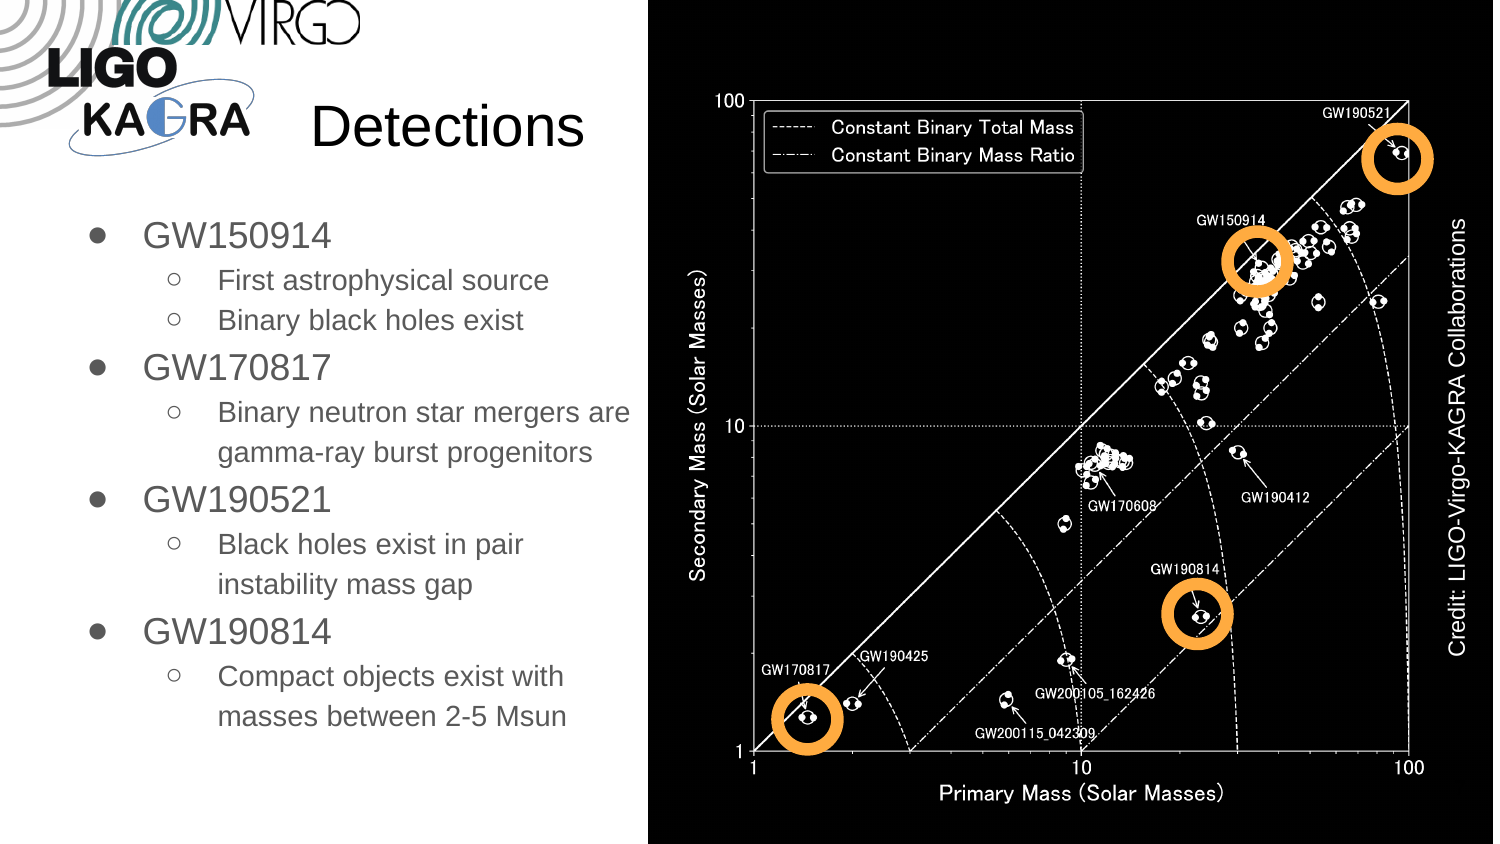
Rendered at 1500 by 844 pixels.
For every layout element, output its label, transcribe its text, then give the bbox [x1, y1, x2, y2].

picture [0, 0, 360, 162]
list GW150914 First astrophysical source Binary black holes exist GW170817 Binary neutron star mergers are gamma-ray burst progenitors GW190521 Black holes exist in pair instability mass gap GW190814 Compact objects exist with masses between 2-5 Msun [52, 189, 643, 750]
picture [648, 0, 1493, 844]
title Detections [294, 72, 643, 167]
text_box Credit: LIGO-Virgo-KAGRA Collaborations [1496, 175, 1500, 718]
